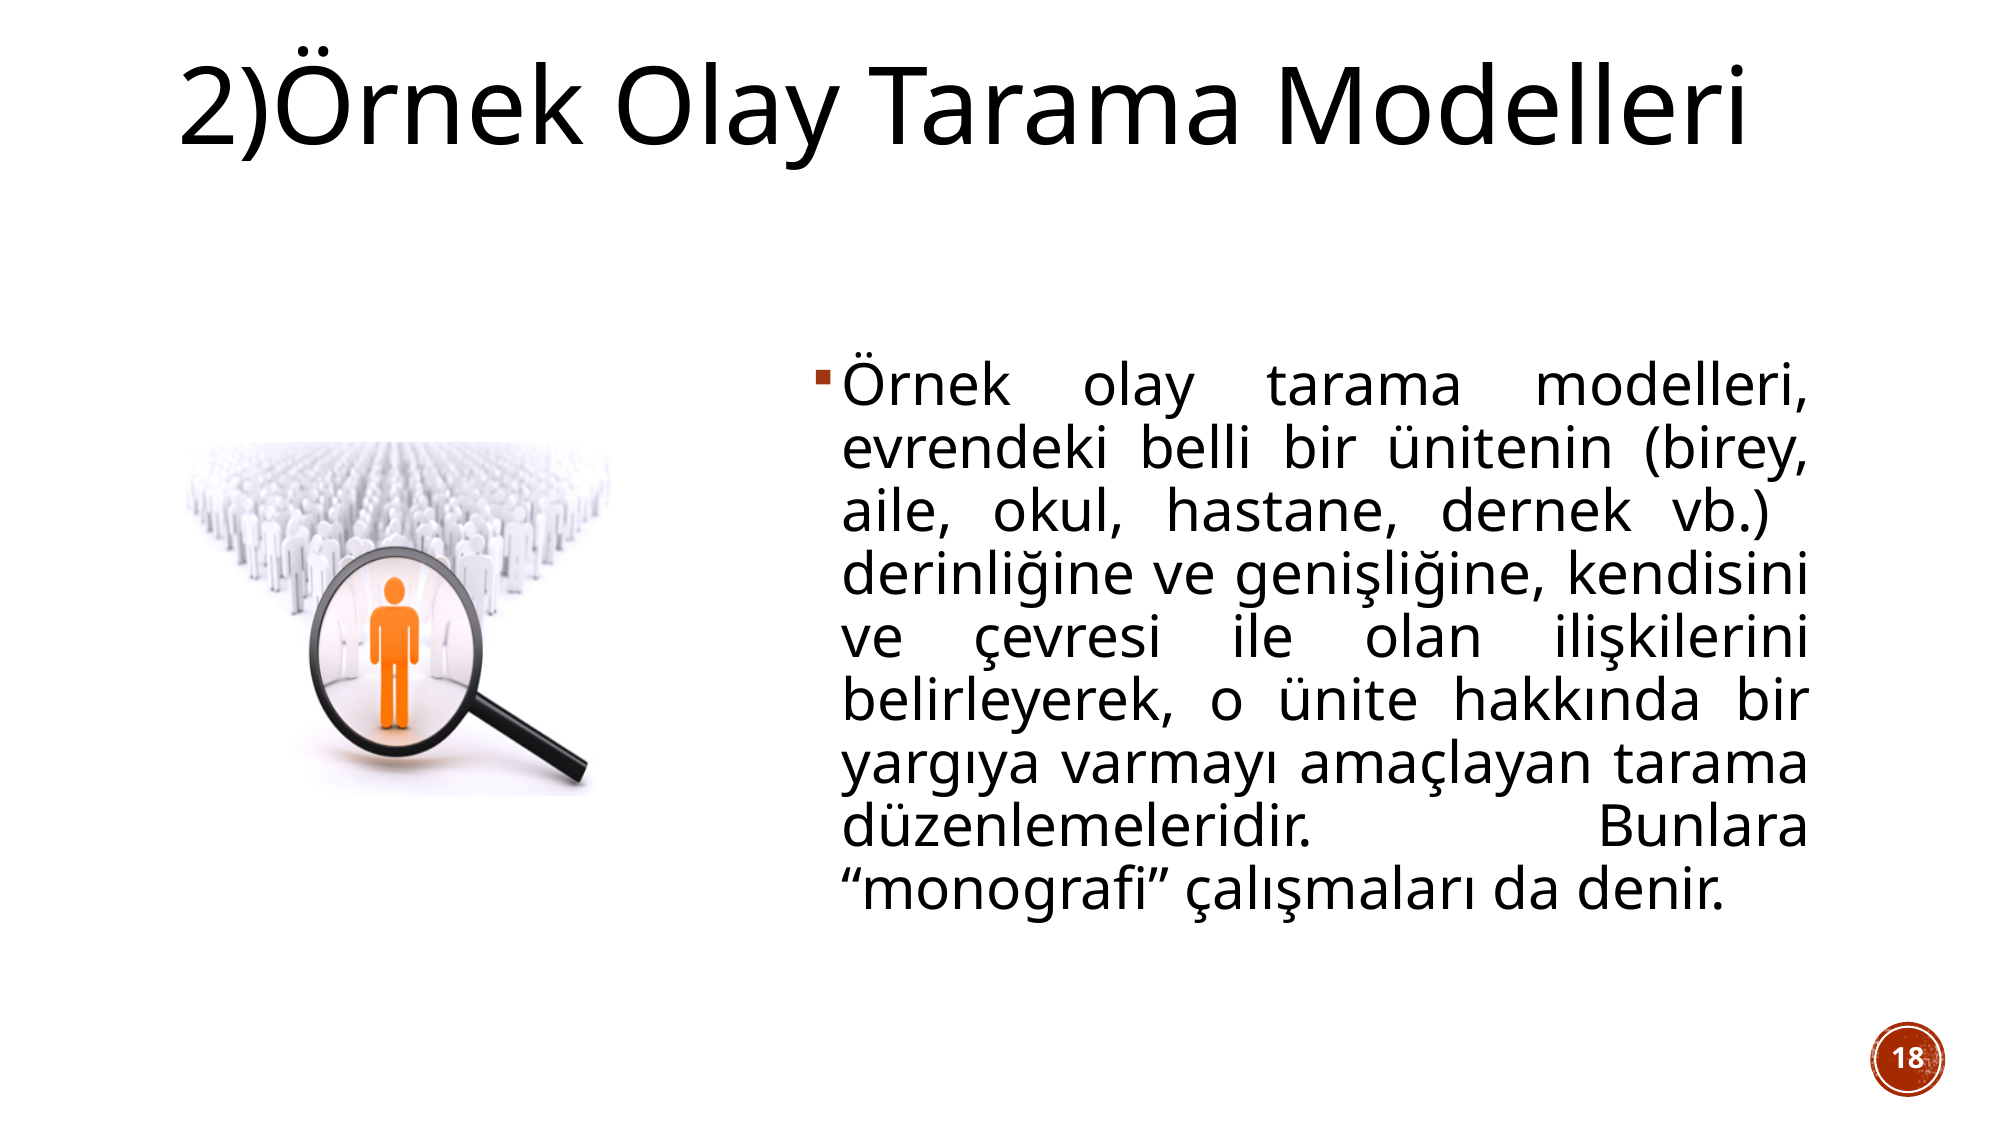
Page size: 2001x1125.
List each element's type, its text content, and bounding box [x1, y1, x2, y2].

list Örnek olay tarama modelleri, evrendeki belli bir ünitenin (birey, aile, okul, hastane, dernek vb.) derinliğine ve genişliğine, kendisini ve çevresi ile olan ilişkilerini belirleyerek, o ünite hakkında bir yargıya varmayı amaçlayan tarama düzenlemeleridir. Bunlara “monografi” çalışmaları da denir. [796, 348, 1826, 1032]
slide_number 18 [1855, 1028, 1961, 1089]
title 2)Örnek Olay Tarama Modelleri [162, 29, 1813, 191]
picture [37, 442, 746, 796]
